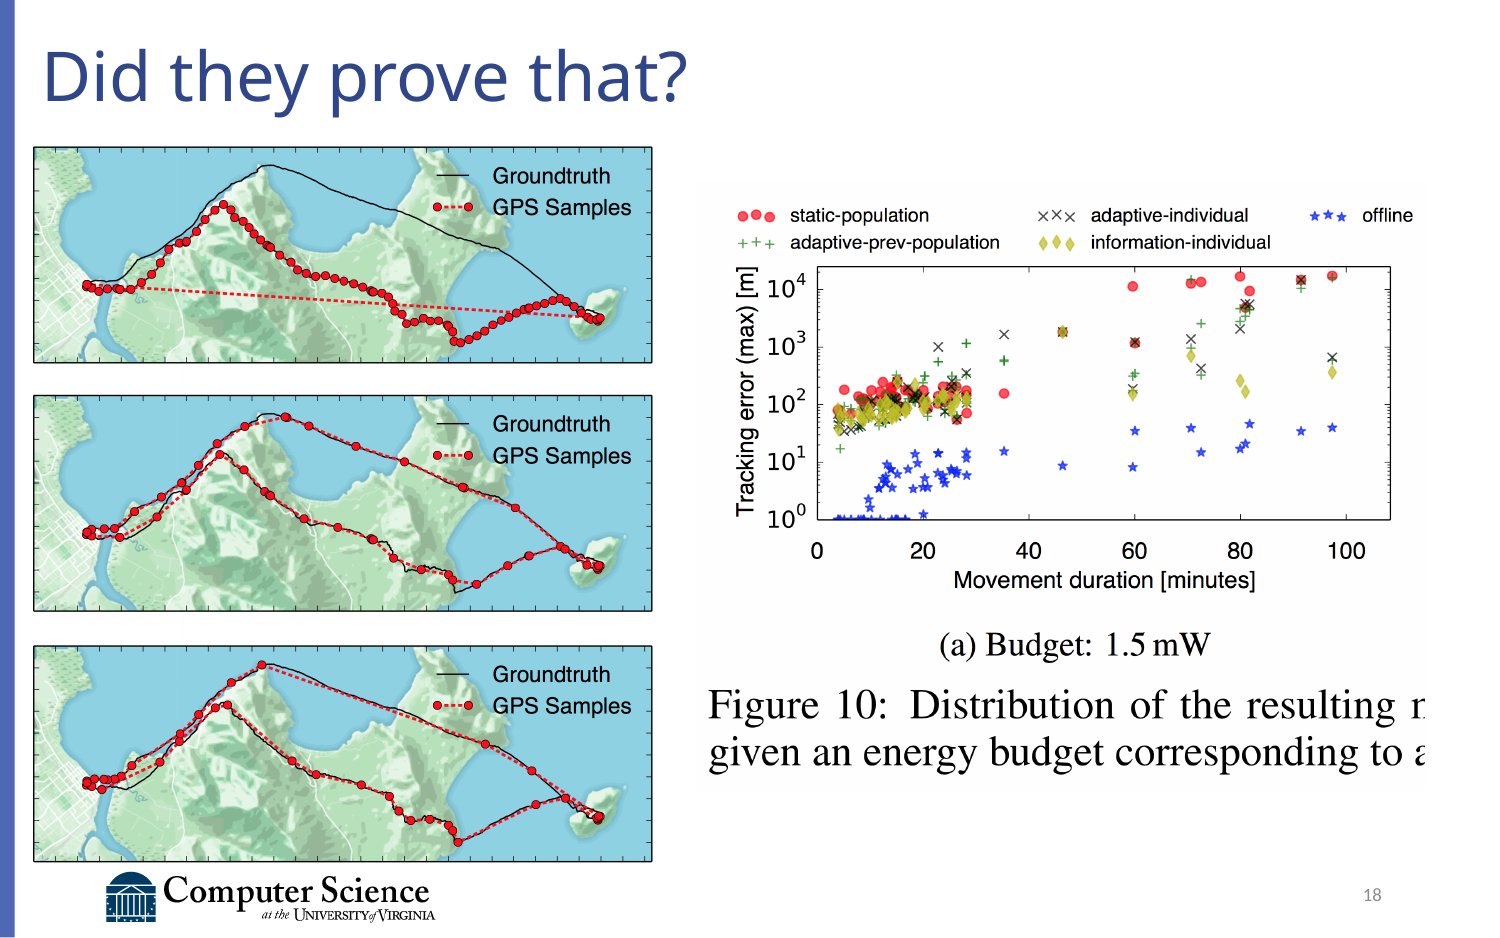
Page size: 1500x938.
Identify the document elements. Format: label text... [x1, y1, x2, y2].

title Did they prove that? [26, 14, 1483, 145]
picture [103, 870, 441, 923]
picture [694, 180, 1425, 790]
picture [26, 141, 658, 869]
slide_number 18 [1059, 868, 1397, 919]
